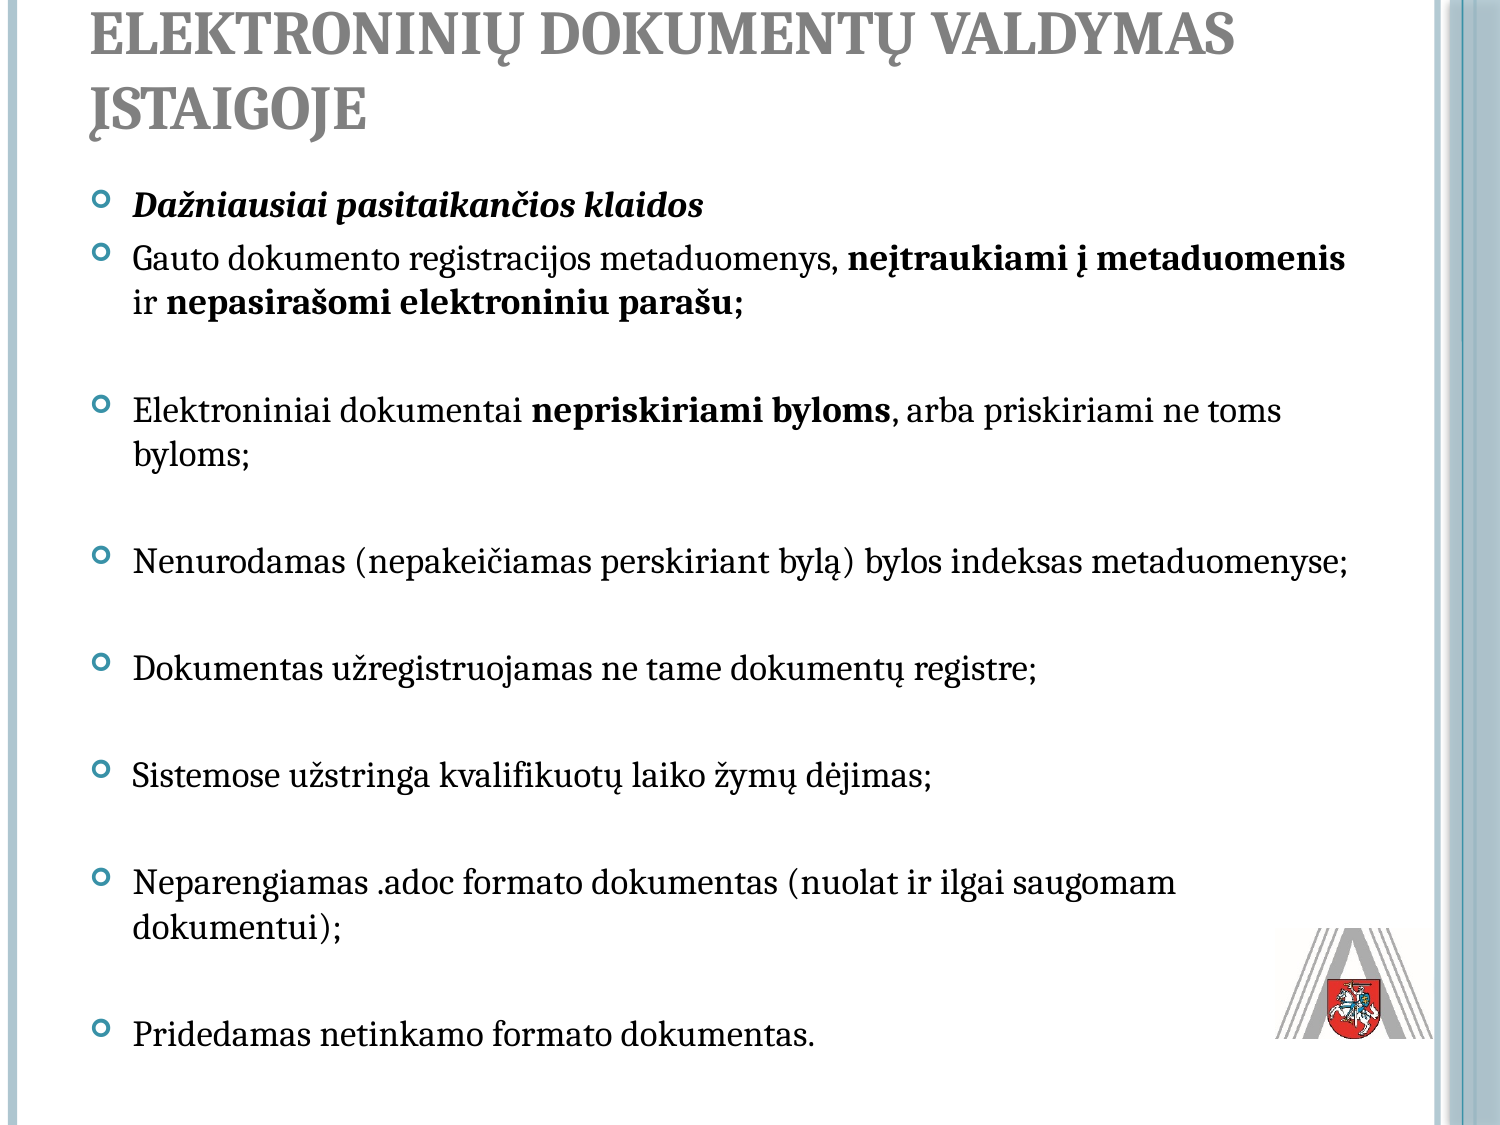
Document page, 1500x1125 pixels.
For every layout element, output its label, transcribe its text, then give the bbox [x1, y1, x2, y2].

title Elektroninių dokumentų valdymas įstaigoje [75, 45, 1300, 149]
picture [1274, 928, 1433, 1040]
list Dažniausiai pasitaikančios klaidos Gauto dokumento registracijos metaduomenys, neįtraukiami į metaduomenis ir nepasirašomi elektroniniu parašu; Elektroniniai dokumentai nepriskiriami byloms, arba priskiriami ne toms byloms; Nenurodamas (nepakeičiamas perskiriant bylą) bylos indeksas metaduomenyse; Dokumentas užregistruojamas ne tame dokumentų registre; Sistemose užstringa kvalifikuotų laiko žymų dėjimas; Neparengiamas .adoc formato dokumentas (nuolat ir ilgai saugomam dokumentui); Pridedamas netinkamo formato dokumentas. [75, 172, 1388, 1062]
